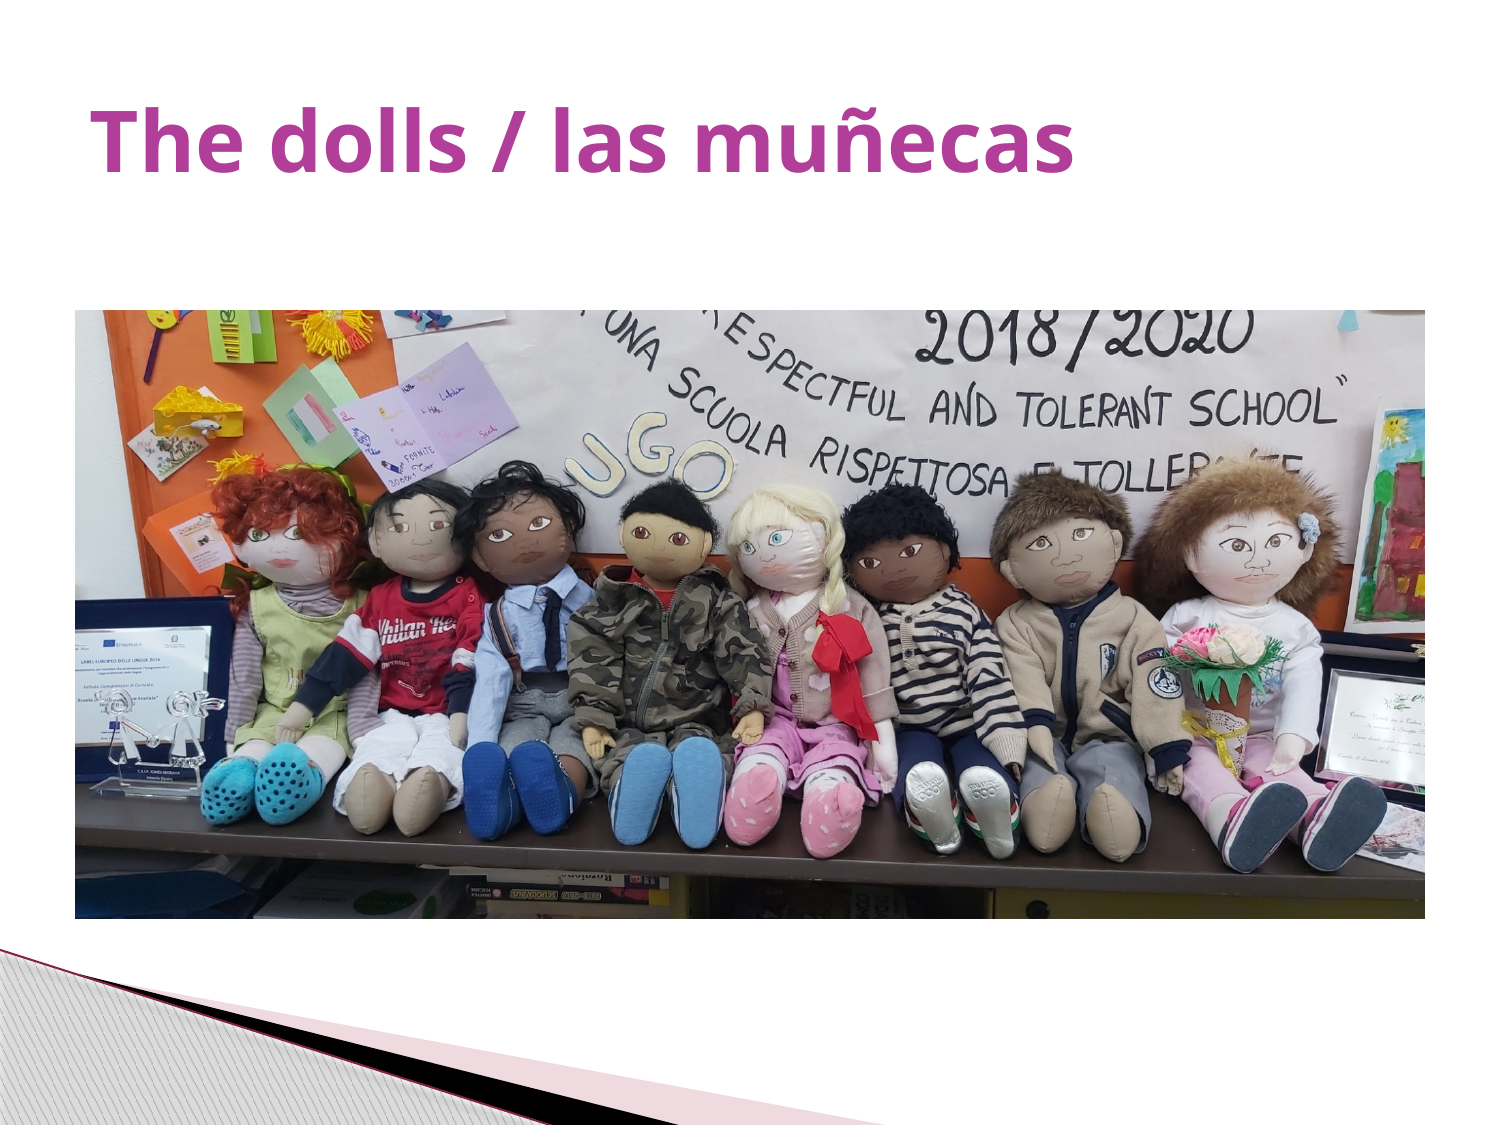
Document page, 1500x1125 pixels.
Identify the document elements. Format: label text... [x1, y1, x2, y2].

title The dolls / las muñecas [75, 45, 1425, 233]
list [74, 309, 1426, 919]
